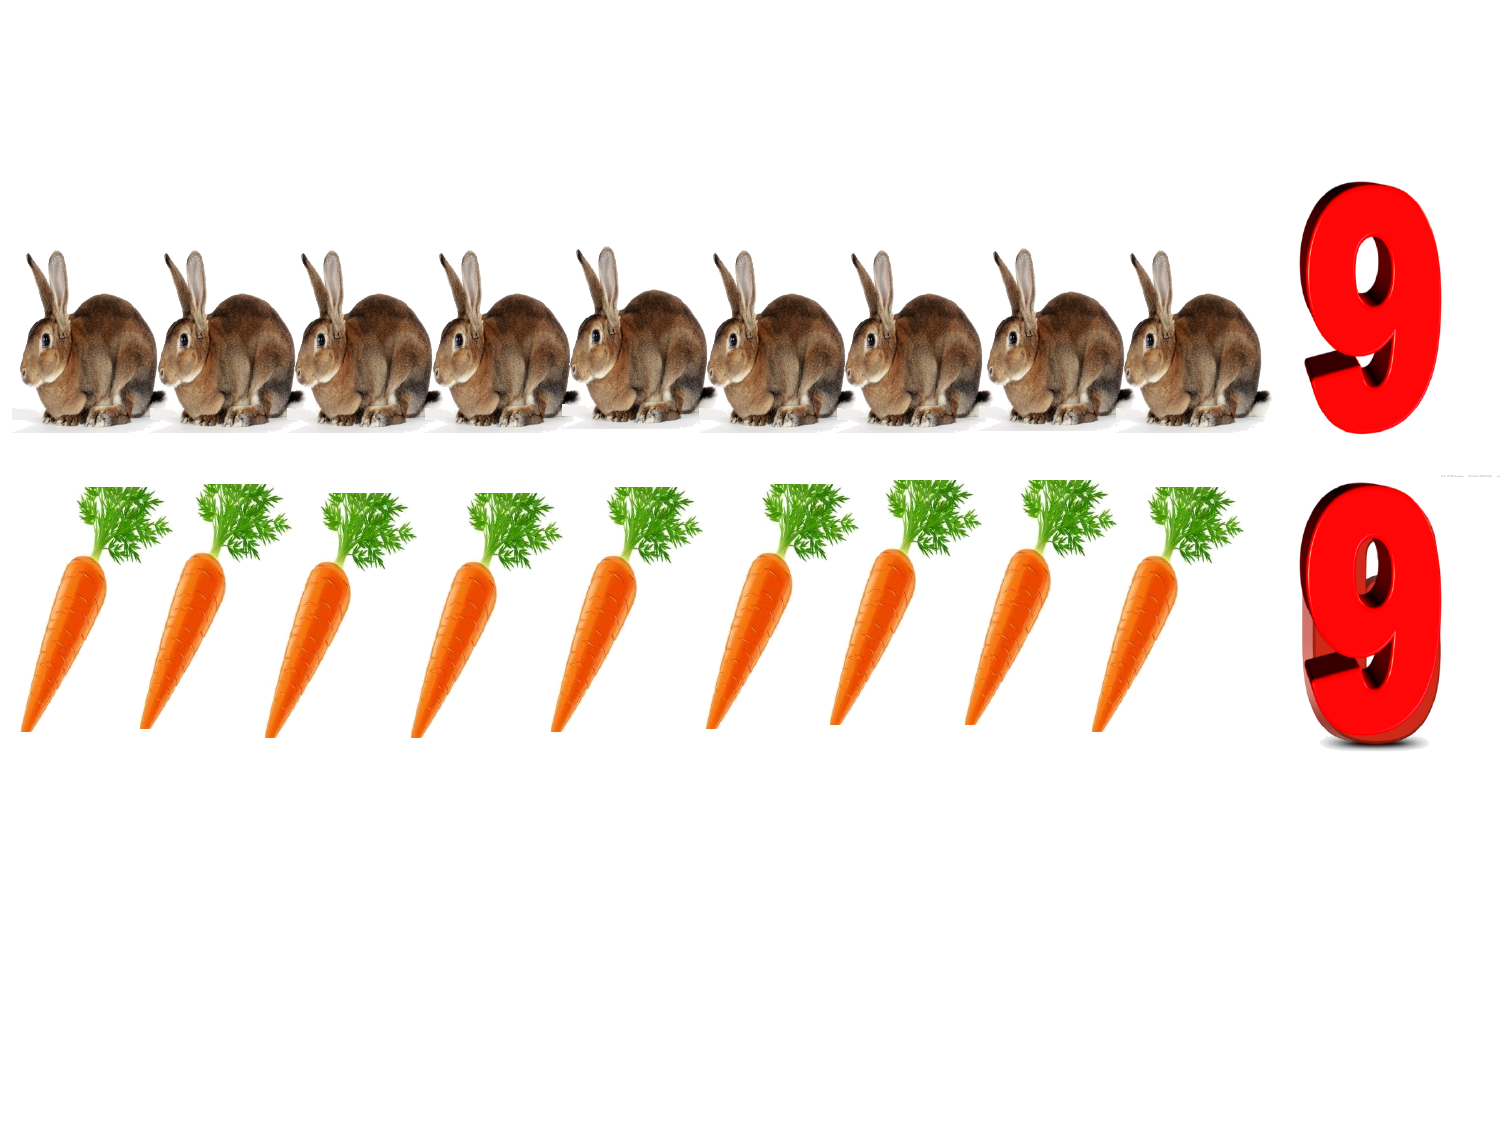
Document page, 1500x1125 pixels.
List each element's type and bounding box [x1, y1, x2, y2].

picture [0, 137, 1500, 775]
